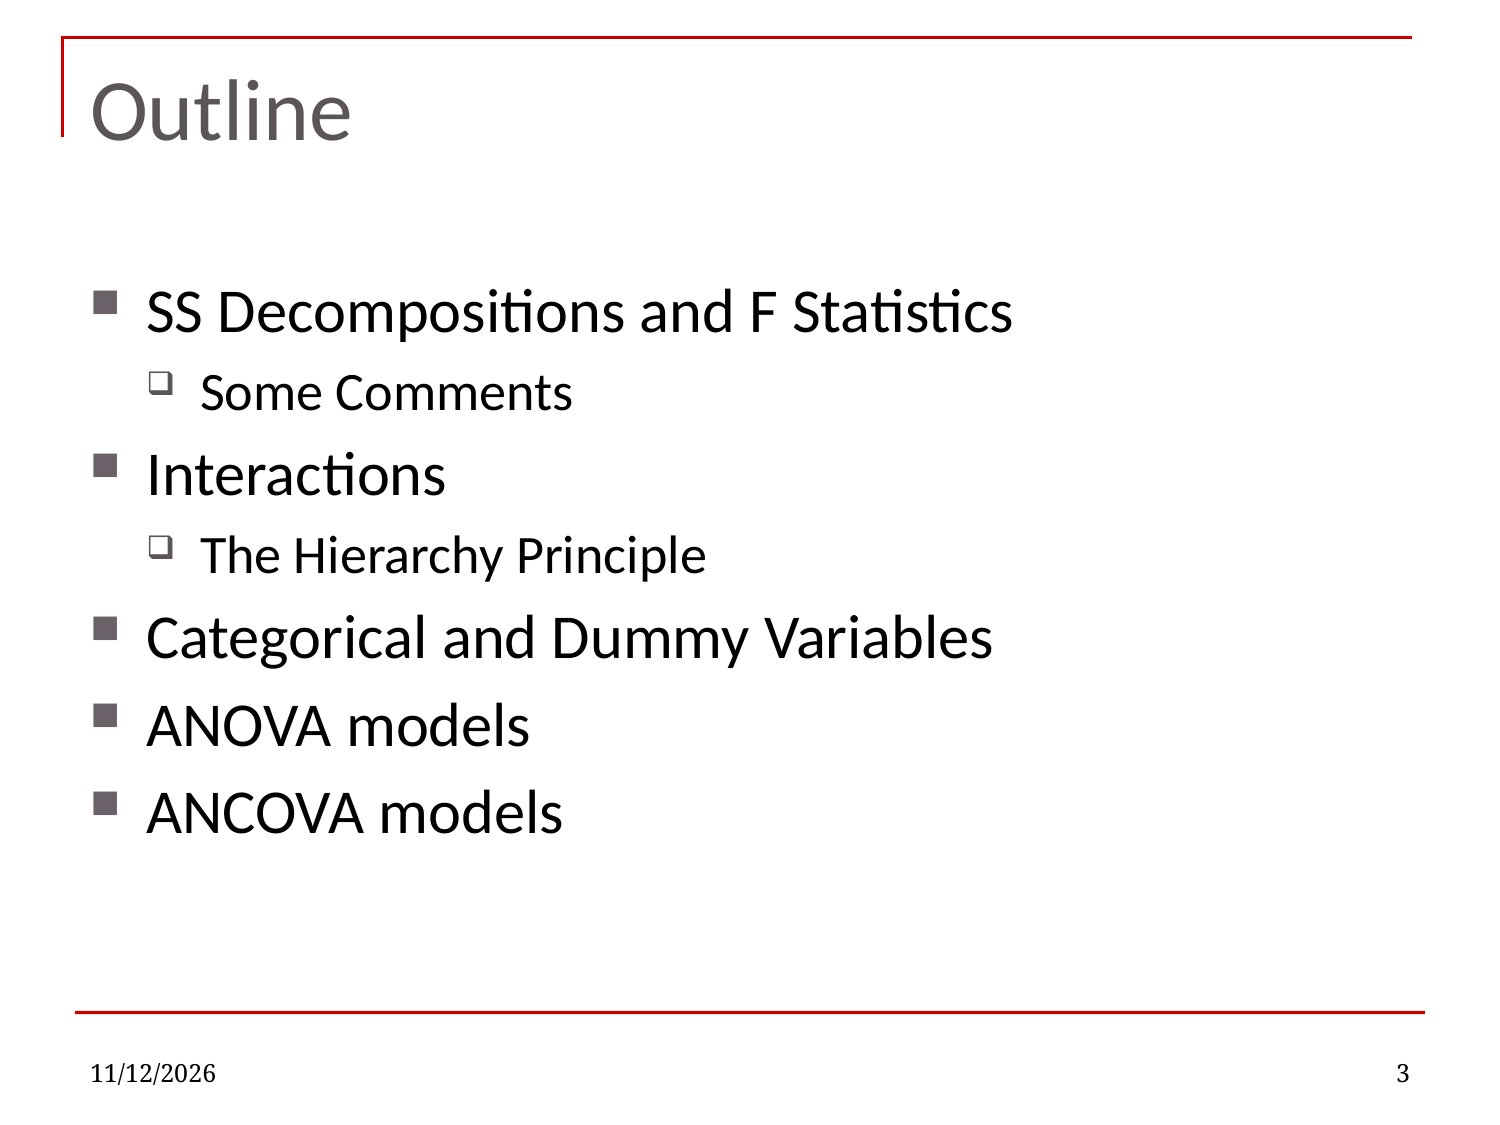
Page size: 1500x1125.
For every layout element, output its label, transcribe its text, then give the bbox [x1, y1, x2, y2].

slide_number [75, 1024, 425, 1100]
title Outline [75, 45, 1425, 233]
slide_number 3 [1074, 1024, 1425, 1100]
list SS Decompositions and F Statistics Some Comments Interactions The Hierarchy Principle Categorical and Dummy Variables ANOVA models ANCOVA models [75, 262, 1425, 1006]
